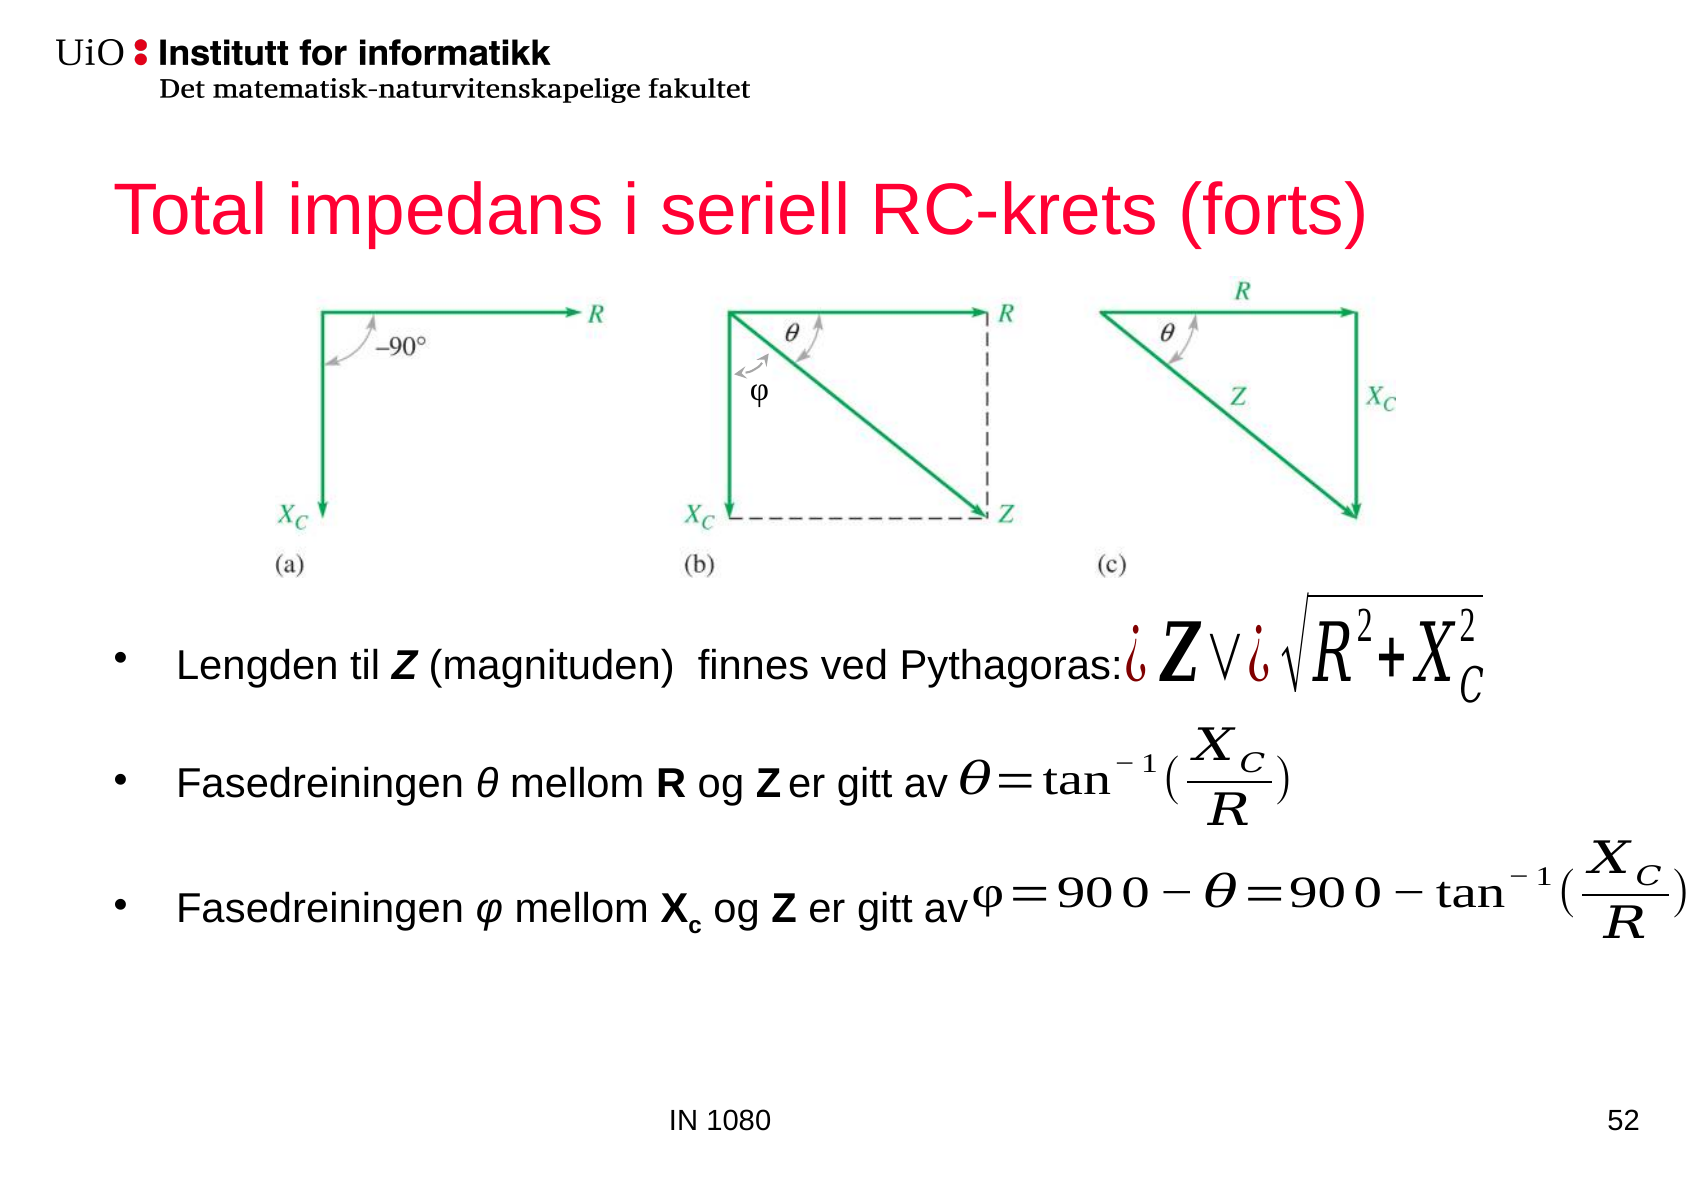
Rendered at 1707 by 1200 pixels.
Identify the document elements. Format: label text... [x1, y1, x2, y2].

title Total impedans i seriell RC-krets (forts) [96, 146, 1534, 264]
footer IN 1080 [652, 1093, 996, 1174]
list Lengden til Z (magnituden) finnes ved Pythagoras: Fasedreiningen θ mellom R og Z er gitt av Fasedreiningen φ mellom Xc og Z er gitt av [96, 304, 1534, 1094]
picture [56, 39, 750, 103]
slide_number 52 [1528, 1093, 1657, 1174]
picture [274, 275, 1396, 579]
